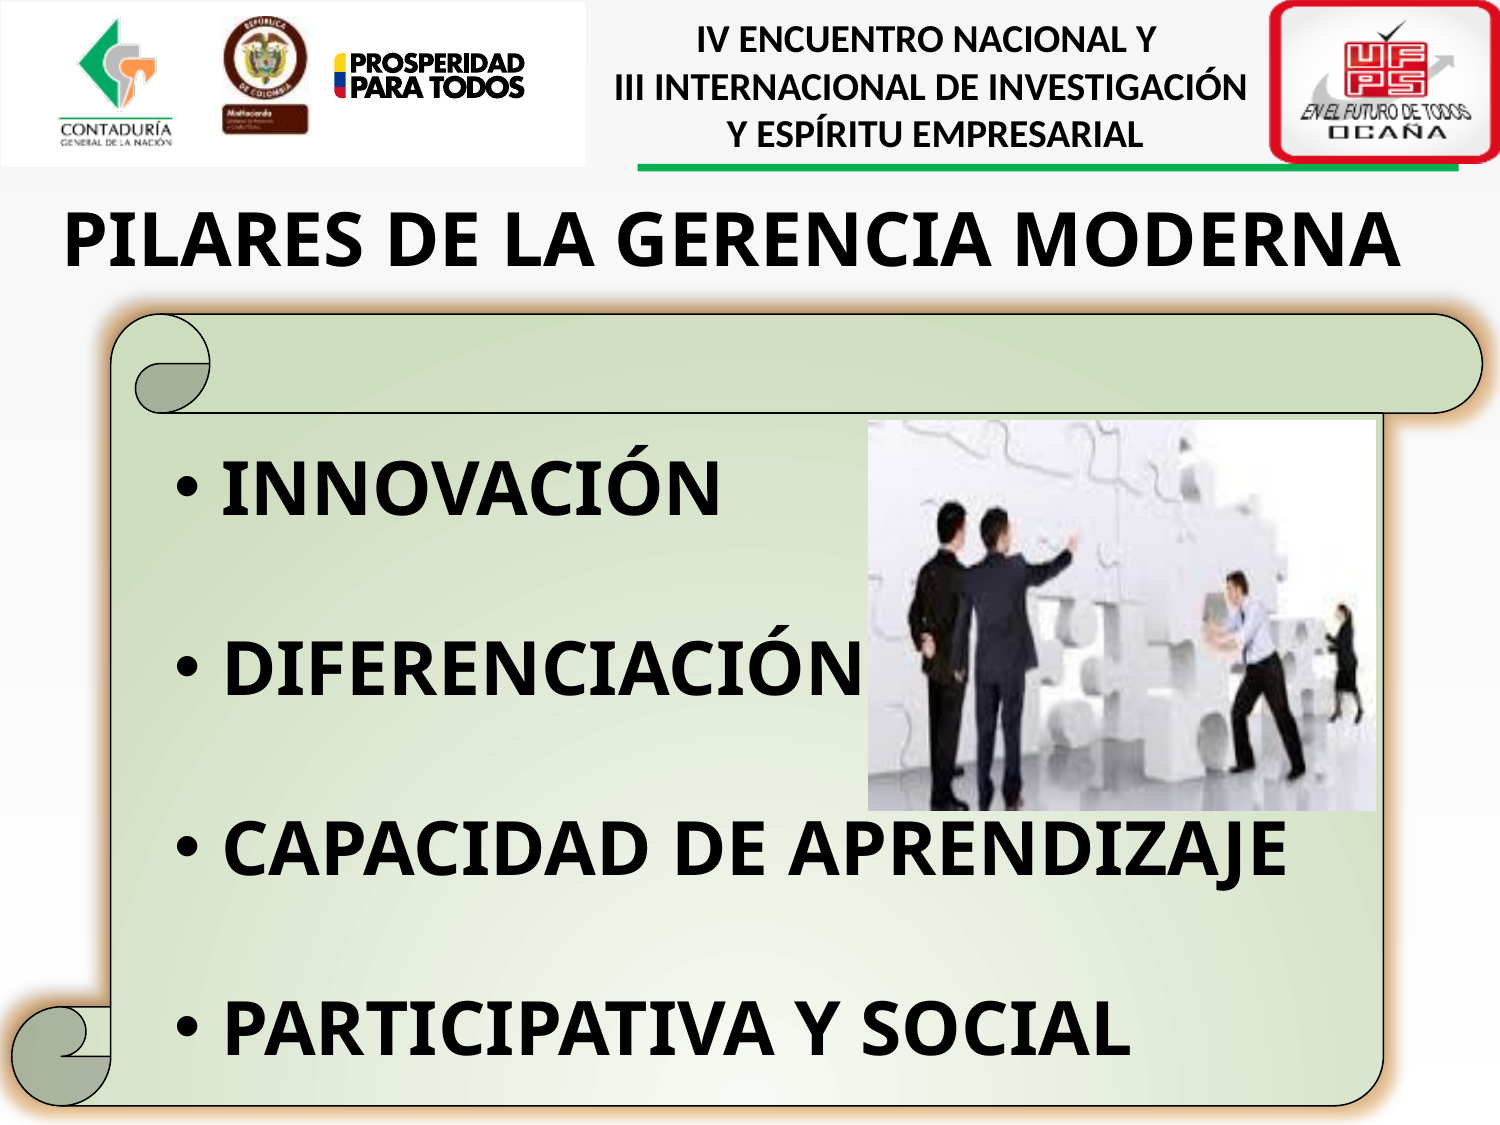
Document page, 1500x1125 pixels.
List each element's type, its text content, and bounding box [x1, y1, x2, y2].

text_box INNOVACIÓN DIFERENCIACIÓN CAPACIDAD DE APRENDIZAJE PARTICIPATIVA Y SOCIAL [159, 432, 1317, 1125]
text_box [10, 313, 1484, 1107]
text_box PILARES DE LA GERENCIA MODERNA [41, 184, 1424, 290]
picture [867, 420, 1377, 811]
picture [221, 16, 311, 136]
picture [1260, 0, 1500, 164]
picture [51, 13, 190, 154]
